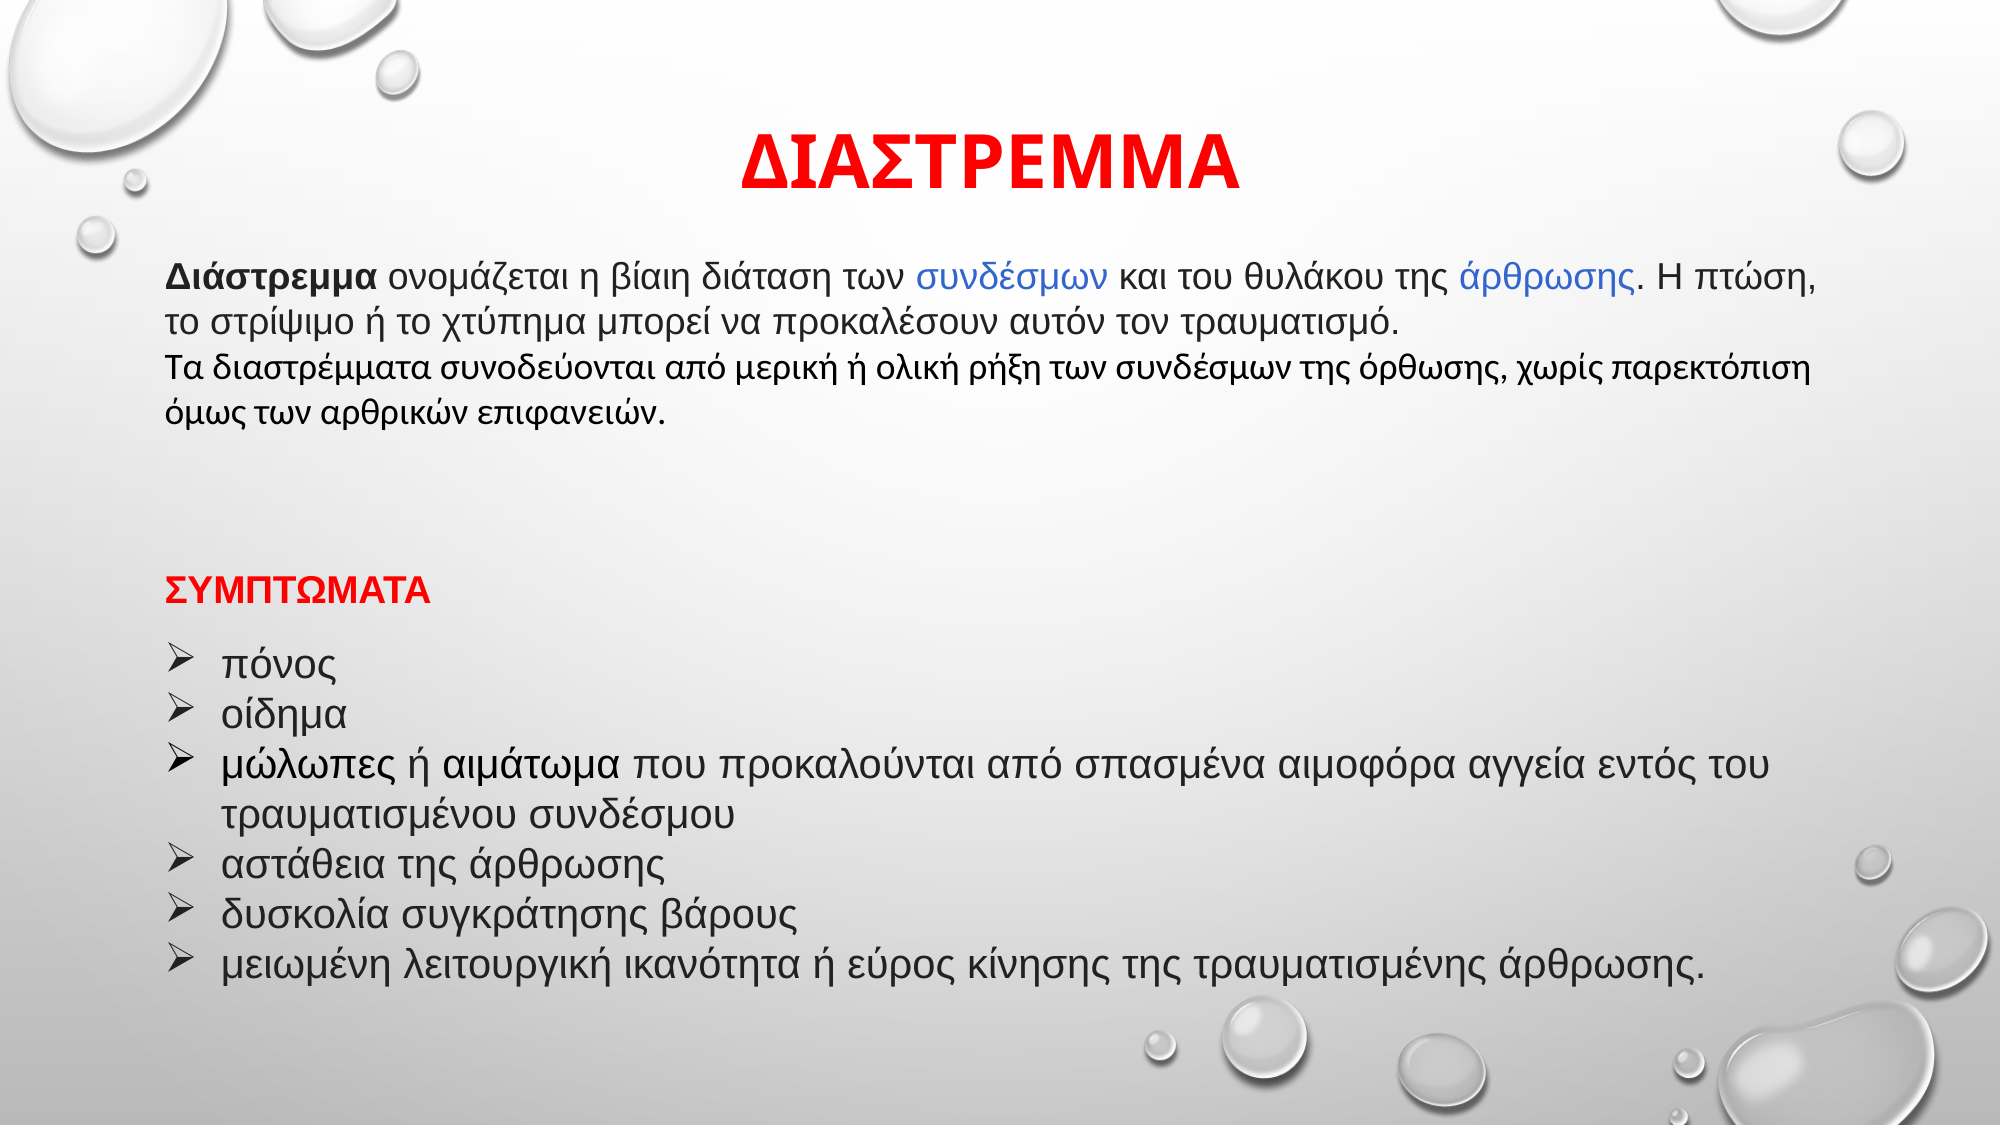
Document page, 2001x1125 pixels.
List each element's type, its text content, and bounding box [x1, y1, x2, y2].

title ΔΙΑΣΤΡΕΜΜΑ [149, 101, 1851, 229]
text_box Διάστρεμμα ονομάζεται η βίαιη διάταση των συνδέσμων και του θυλάκου της άρθρωσης. Η πτώση, το στρίψιμο ή το χτύπημα μπορεί να προκαλέσουν αυτόν τον τραυματισμό. Τα διαστρέμματα συνοδεύονται από μερική ή ολική ρήξη των συνδέσμων της όρθωσης, χωρίς παρεκτόπιση όμως των αρθρικών επιφανειών. ΣΥΜΠΤΩΜΑΤΑ πόνος οίδημα μώλωπες ή αιμάτωμα που προκαλούνται από σπασμένα αιμοφόρα αγγεία εντός του τραυματισμένου συνδέσμου αστάθεια της άρθρωσης δυσκολία συγκράτησης βάρους μειωμένη λειτουργική ικανότητα ή εύρος κίνησης της τραυματισμένης άρθρωσης. [149, 244, 1850, 1075]
picture [0, 0, 2000, 1125]
